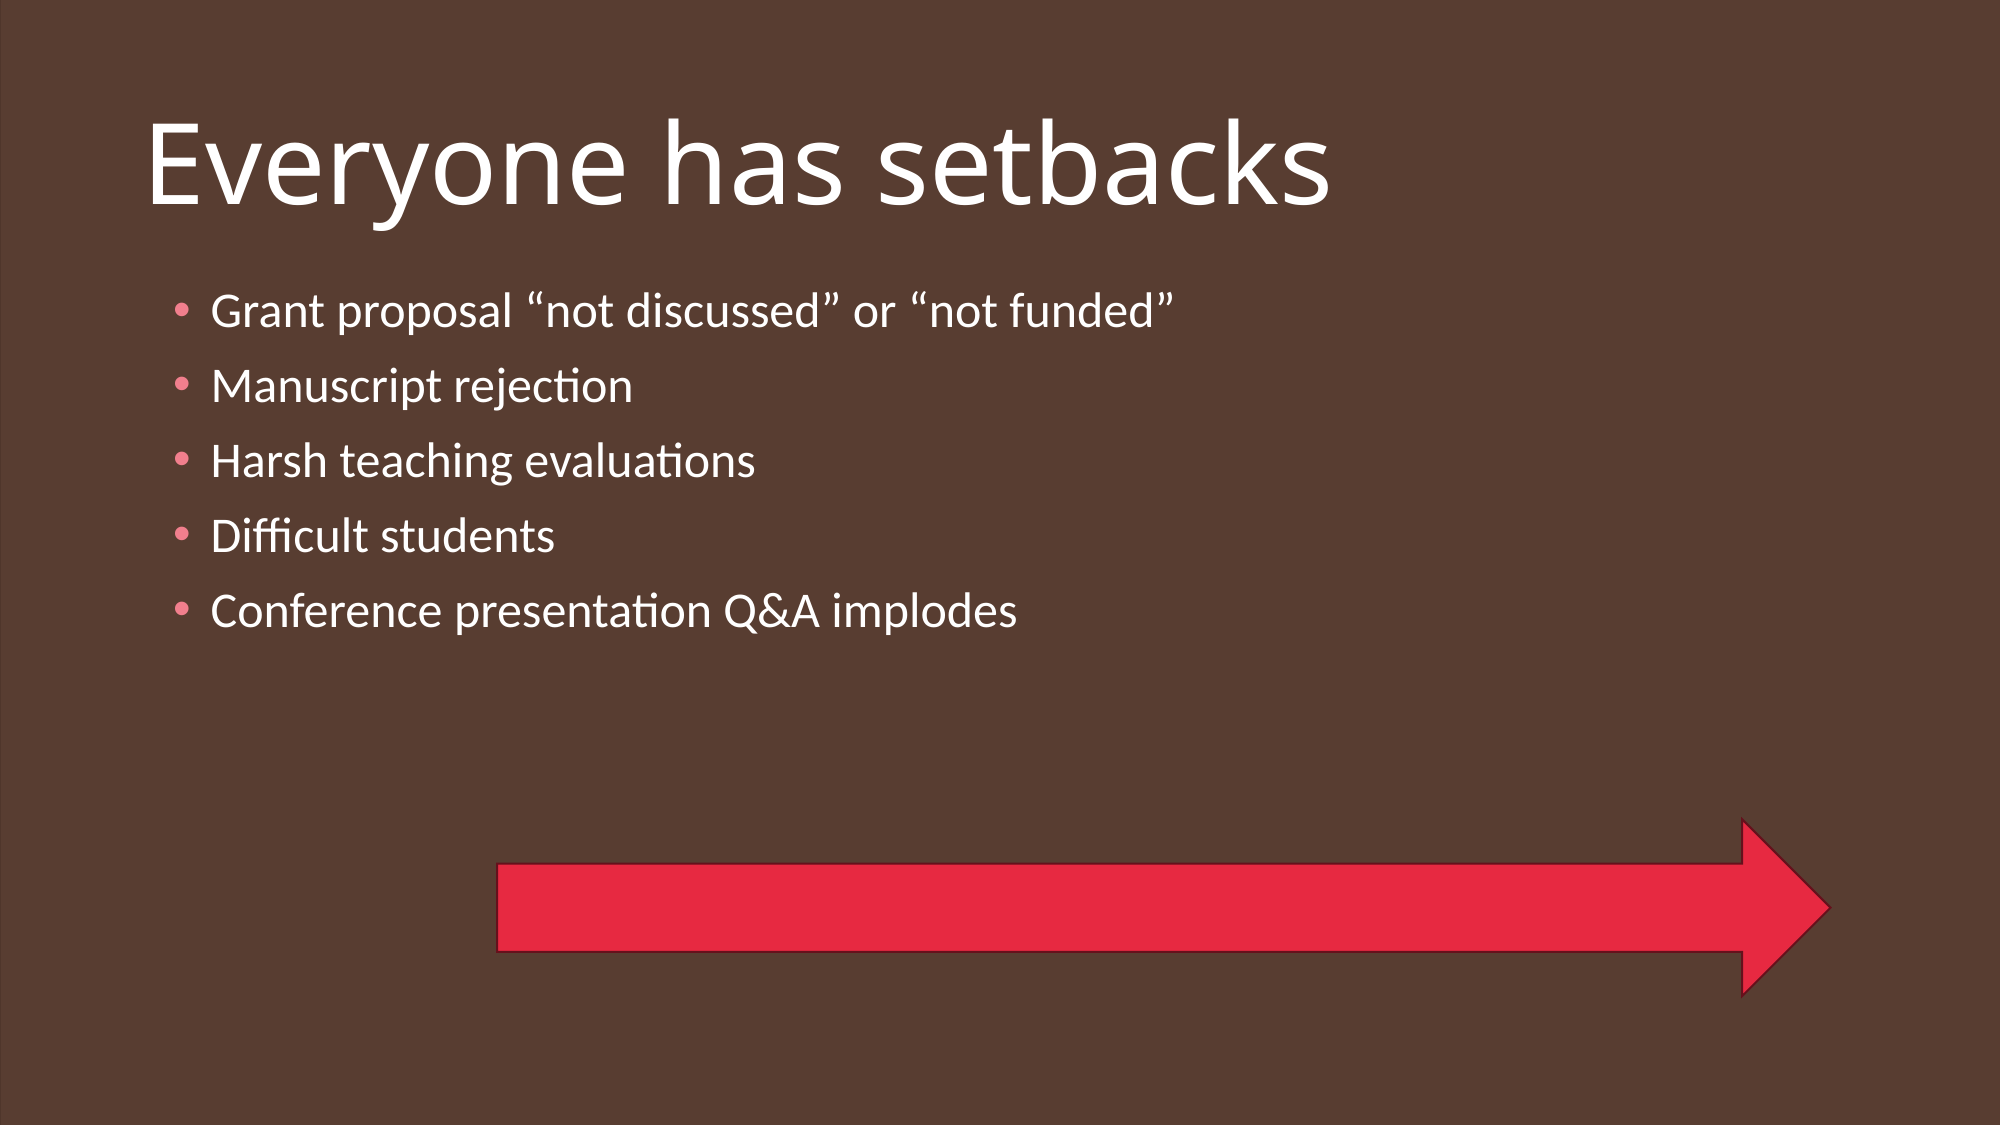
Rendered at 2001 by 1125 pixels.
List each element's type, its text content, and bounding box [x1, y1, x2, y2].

text_box [496, 816, 1832, 999]
title Everyone has setbacks [127, 59, 1873, 278]
list Grant proposal “not discussed” or “not funded” Manuscript rejection Harsh teaching evaluations Difficult students Conference presentation Q&A implodes [158, 277, 1278, 737]
